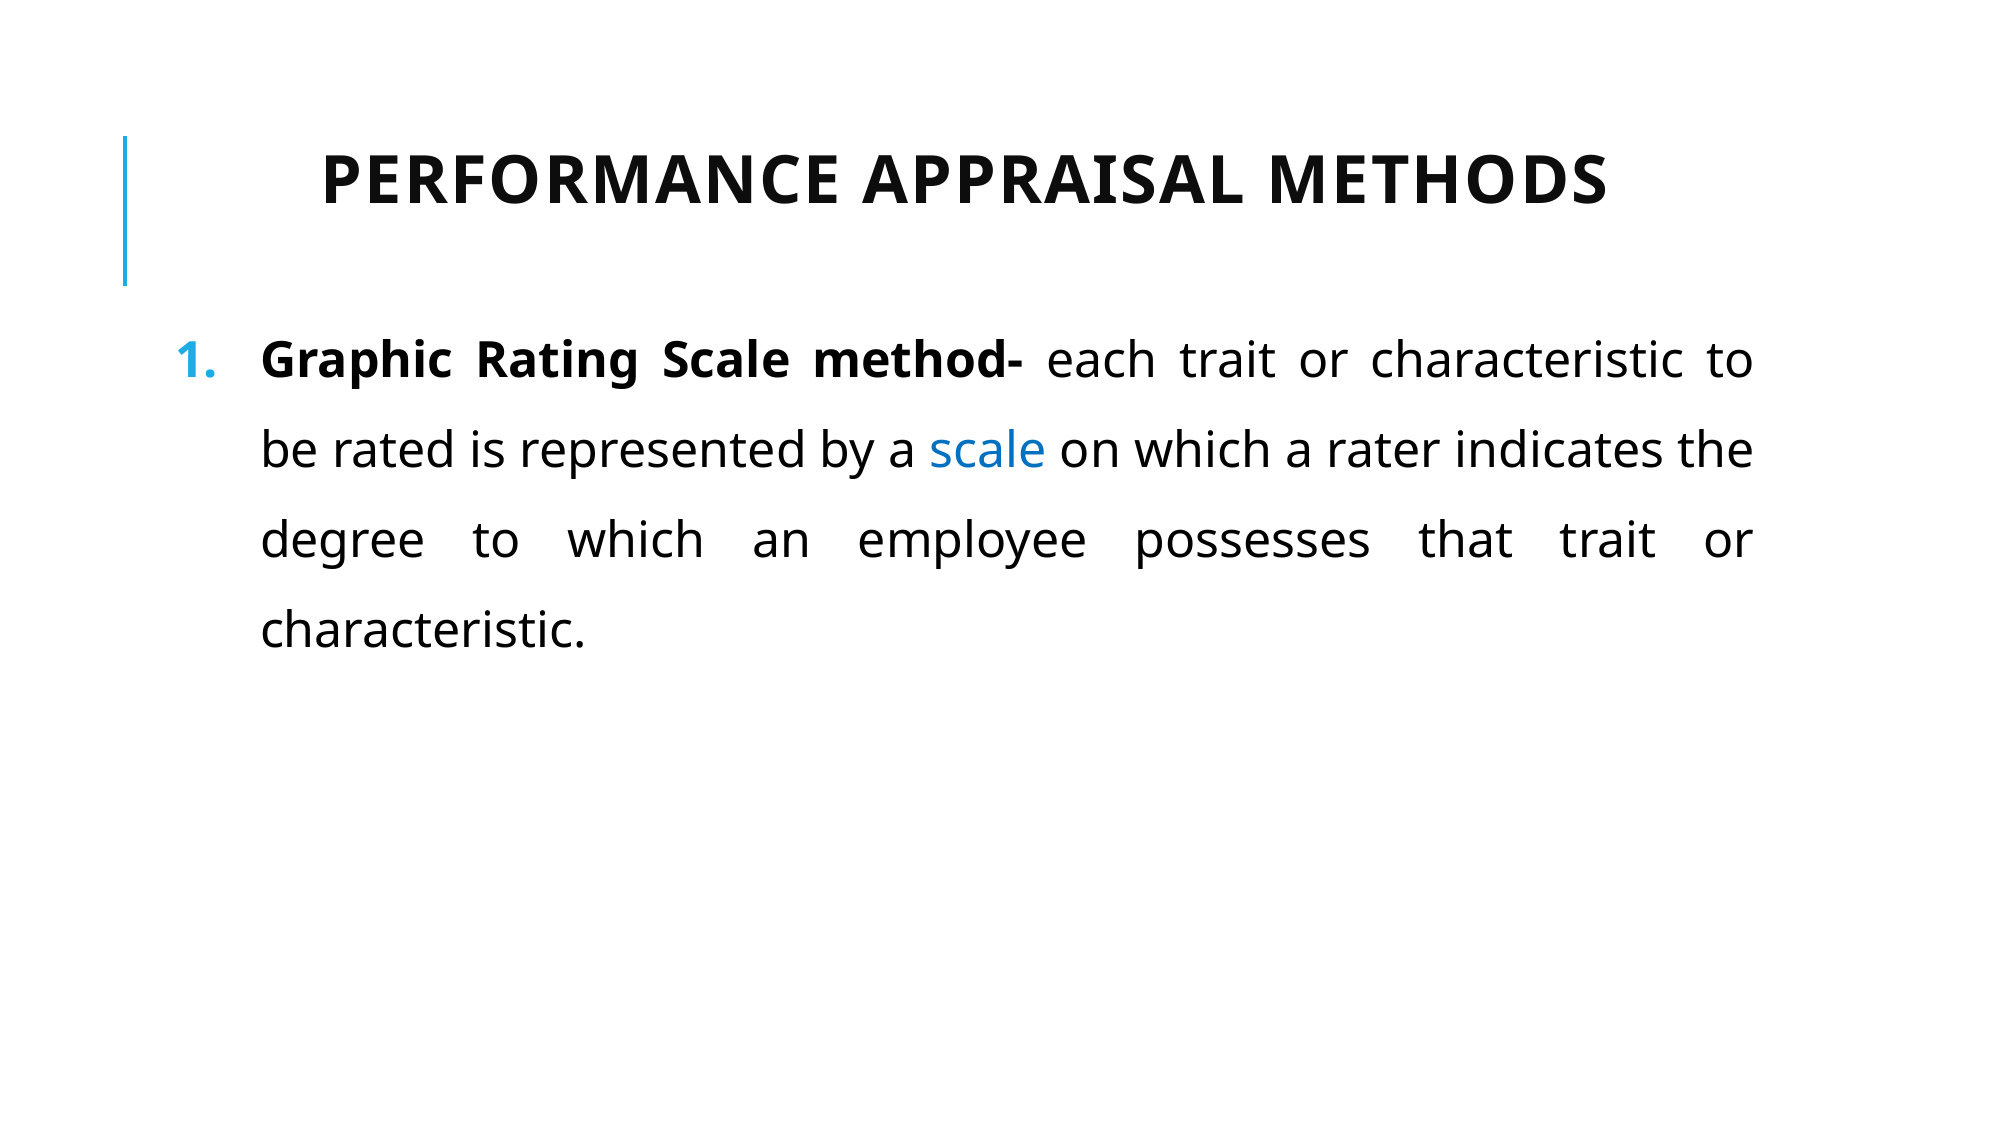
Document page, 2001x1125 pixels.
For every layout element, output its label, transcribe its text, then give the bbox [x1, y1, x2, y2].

title Performance appraisal methods [168, 111, 1763, 258]
list Graphic Rating Scale method- each trait or characteristic to be rated is represented by a scale on which a rater indicates the degree to which an employee possesses that trait or characteristic. [168, 289, 1763, 950]
